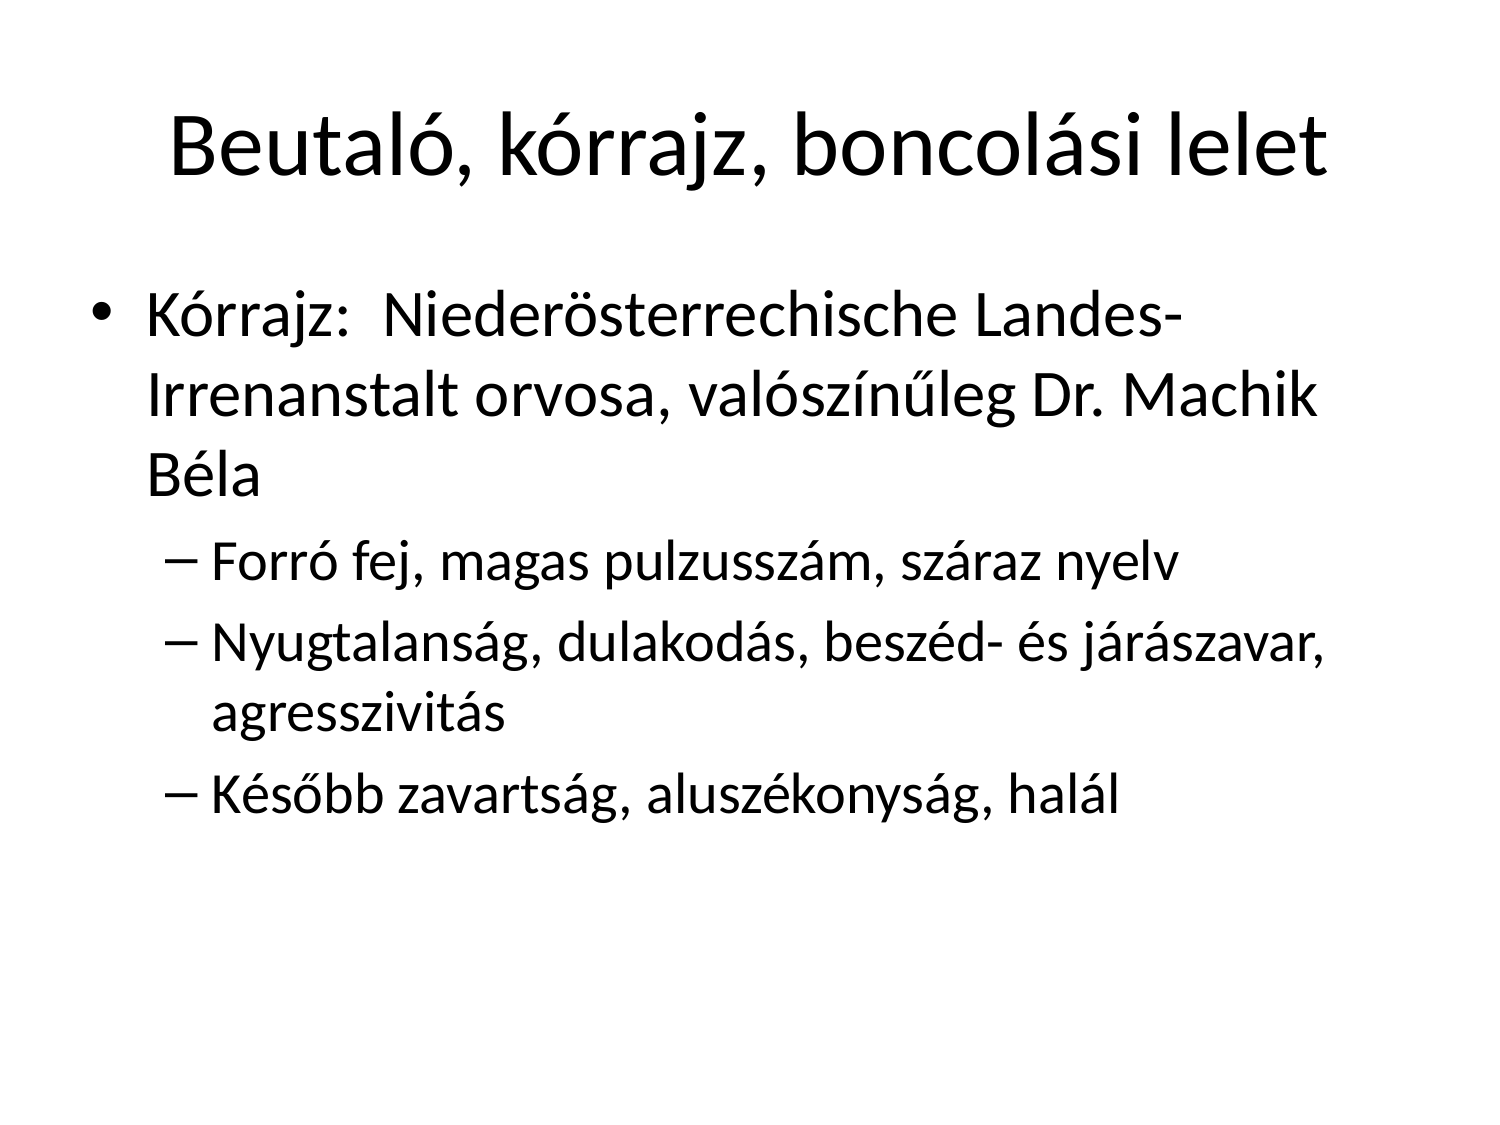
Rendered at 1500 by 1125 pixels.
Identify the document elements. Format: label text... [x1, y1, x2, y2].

list Kórrajz: Niederösterrechische Landes-Irrenanstalt orvosa, valószínűleg Dr. Machik Béla Forró fej, magas pulzusszám, száraz nyelv Nyugtalanság, dulakodás, beszéd- és járászavar, agresszivitás Később zavartság, aluszékonyság, halál [75, 262, 1425, 1005]
title Beutaló, kórrajz, boncolási lelet [75, 45, 1425, 233]
